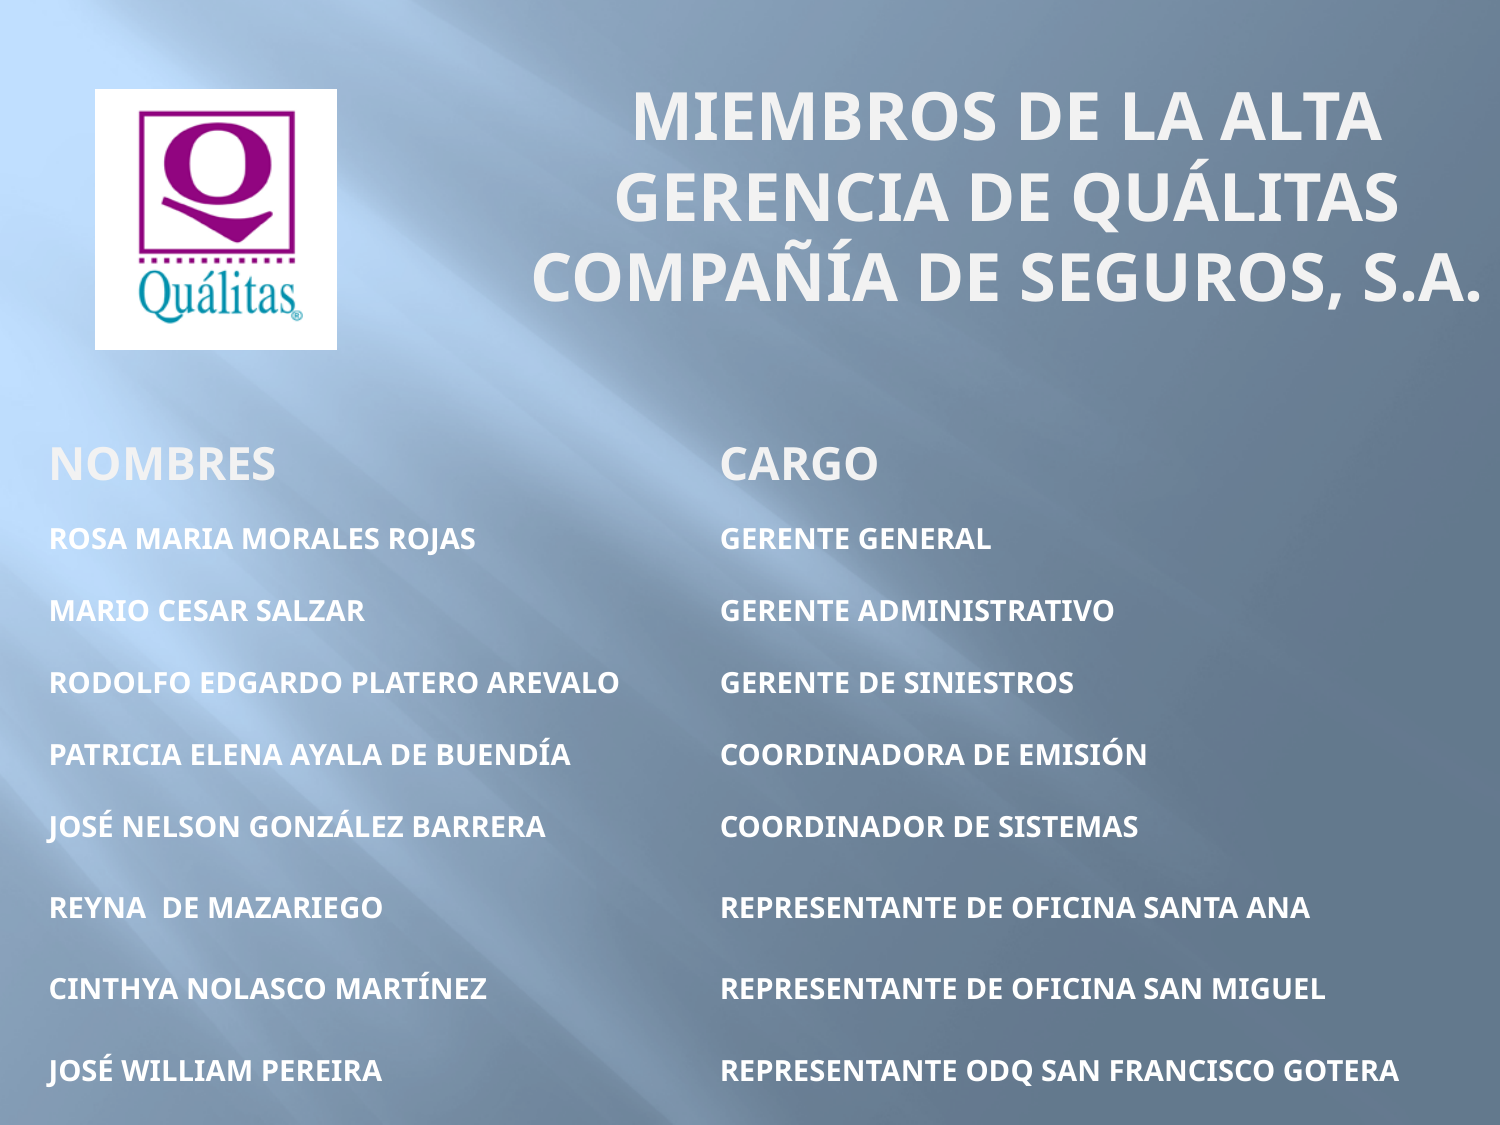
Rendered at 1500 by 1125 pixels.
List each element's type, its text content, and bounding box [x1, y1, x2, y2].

table_cell GERENTE ADMINISTRATIVO [718, 558, 1471, 630]
table_header NOMBRES [41, 421, 718, 494]
table_cell REPRESENTANTE DE OFICINA SANTA ANA [718, 846, 1471, 927]
table_cell RODOLFO EDGARDO PLATERO AREVALO [41, 630, 718, 702]
table_cell MARIO CESAR SALZAR [41, 558, 718, 630]
table_cell PATRICIA ELENA AYALA DE BUENDÍA [41, 702, 718, 774]
table_cell GERENTE GENERAL [718, 494, 1471, 558]
table_cell REPRESENTANTE ODQ SAN FRANCISCO GOTERA [718, 1008, 1471, 1090]
table_cell GERENTE DE SINIESTROS [718, 630, 1471, 702]
picture [94, 89, 337, 350]
table_cell JOSÉ NELSON GONZÁLEZ BARRERA [41, 774, 718, 846]
title MIEMBROS DE LA ALTA GERENCIA DE QUÁLITAS COMPAÑÍA DE SEGUROS, S.A. [513, 46, 1500, 315]
table_cell ROSA MARIA MORALES ROJAS [41, 494, 718, 558]
table_cell REYNA DE MAZARIEGO [41, 846, 718, 927]
table_cell REPRESENTANTE DE OFICINA SAN MIGUEL [718, 927, 1471, 1008]
table_cell JOSÉ WILLIAM PEREIRA [41, 1008, 718, 1090]
table_cell COORDINADOR DE SISTEMAS [718, 774, 1471, 846]
table_cell COORDINADORA DE EMISIÓN [718, 702, 1471, 774]
table_cell CINTHYA NOLASCO MARTÍNEZ [41, 927, 718, 1008]
table_header CARGO [718, 421, 1471, 494]
